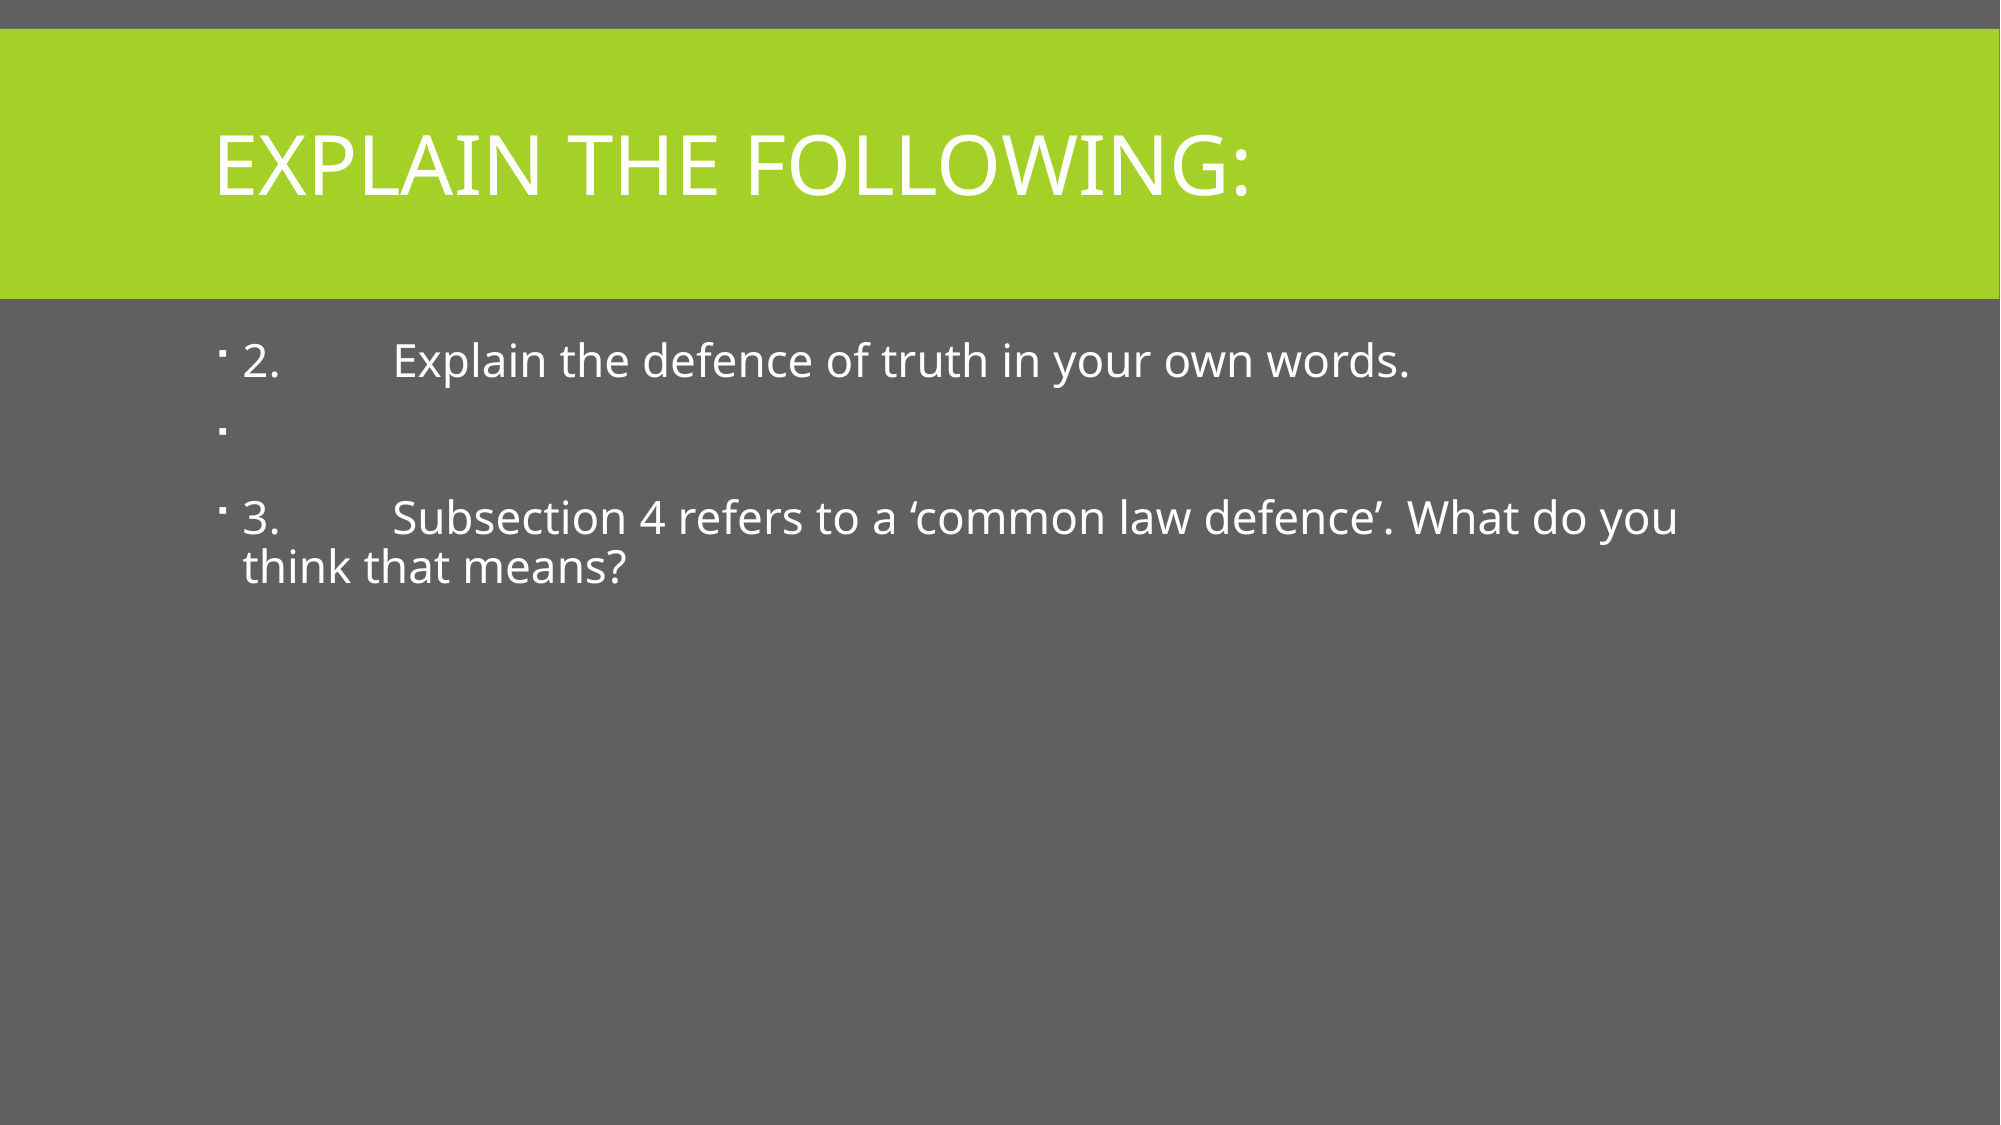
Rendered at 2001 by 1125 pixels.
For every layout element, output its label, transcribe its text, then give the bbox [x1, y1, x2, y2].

list 2. Explain the defence of truth in your own words. 3. Subsection 4 refers to a ‘common law defence’. What do you think that means? [197, 329, 1803, 1020]
title Explain the following: [197, 46, 1803, 295]
